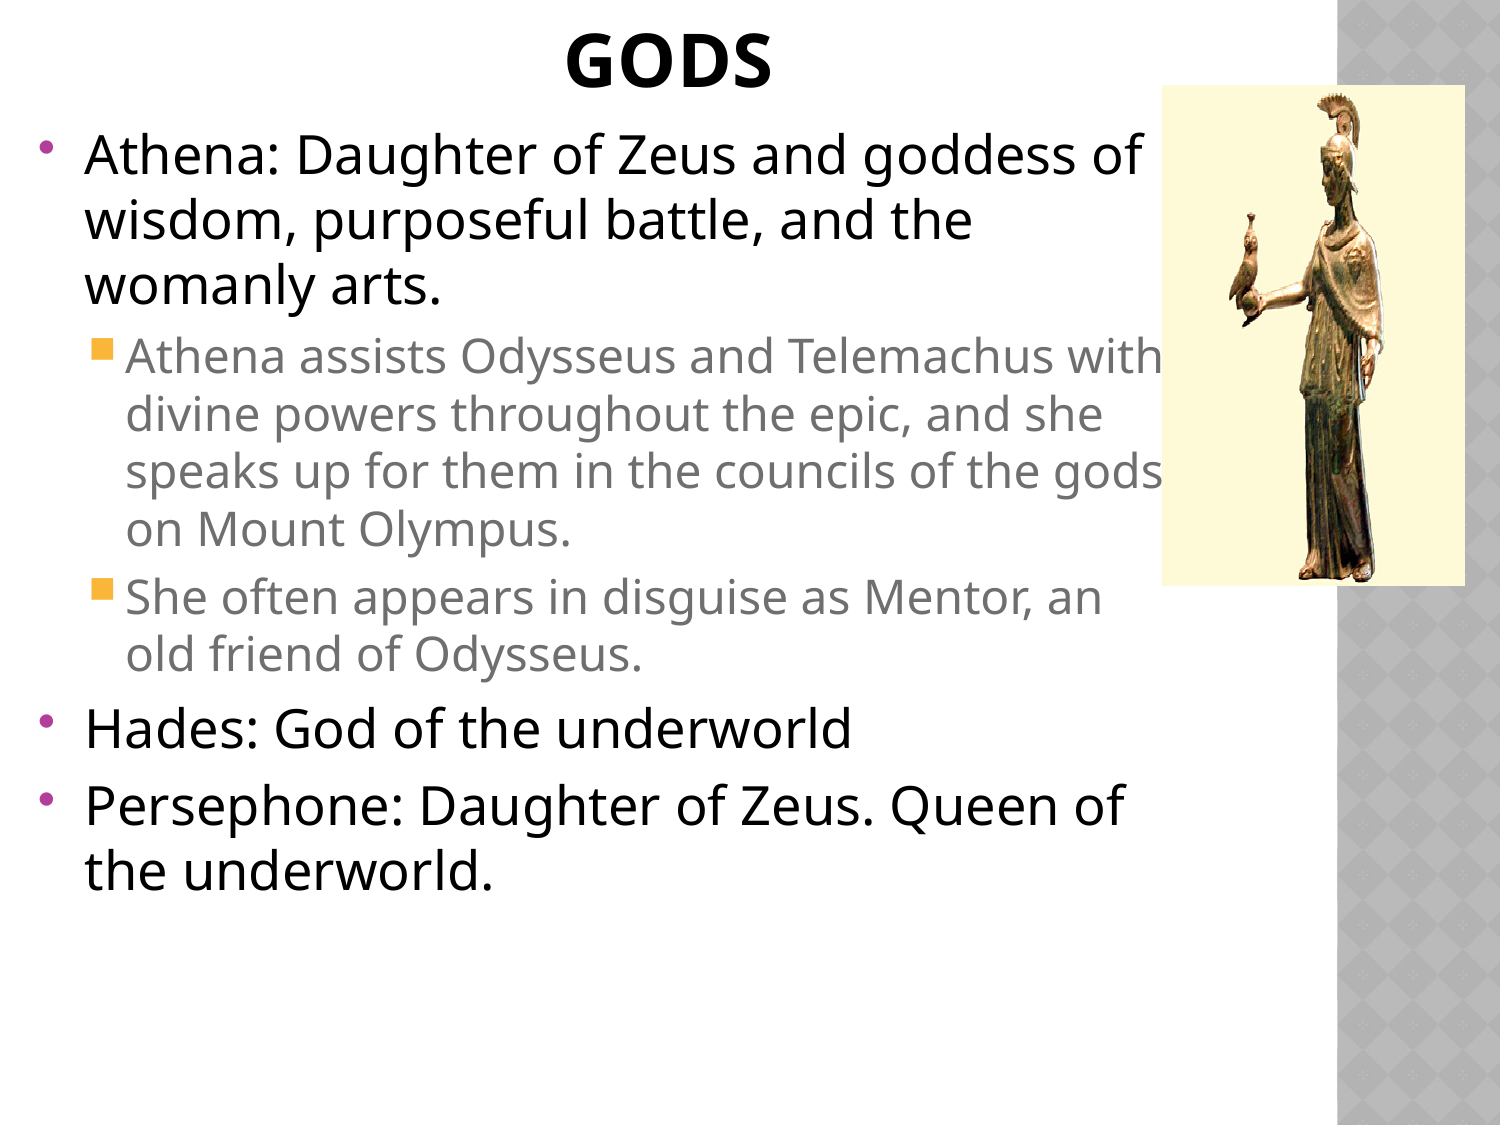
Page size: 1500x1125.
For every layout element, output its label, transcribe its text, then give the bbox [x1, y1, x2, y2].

picture [1161, 85, 1466, 587]
title Gods [75, 12, 1263, 103]
list Athena: Daughter of Zeus and goddess of wisdom, purposeful battle, and the womanly arts. Athena assists Odysseus and Telemachus with divine powers throughout the epic, and she speaks up for them in the councils of the gods on Mount Olympus. She often appears in disguise as Mentor, an old friend of Odysseus. Hades: God of the underworld Persephone: Daughter of Zeus. Queen of the underworld. [24, 112, 1198, 1059]
